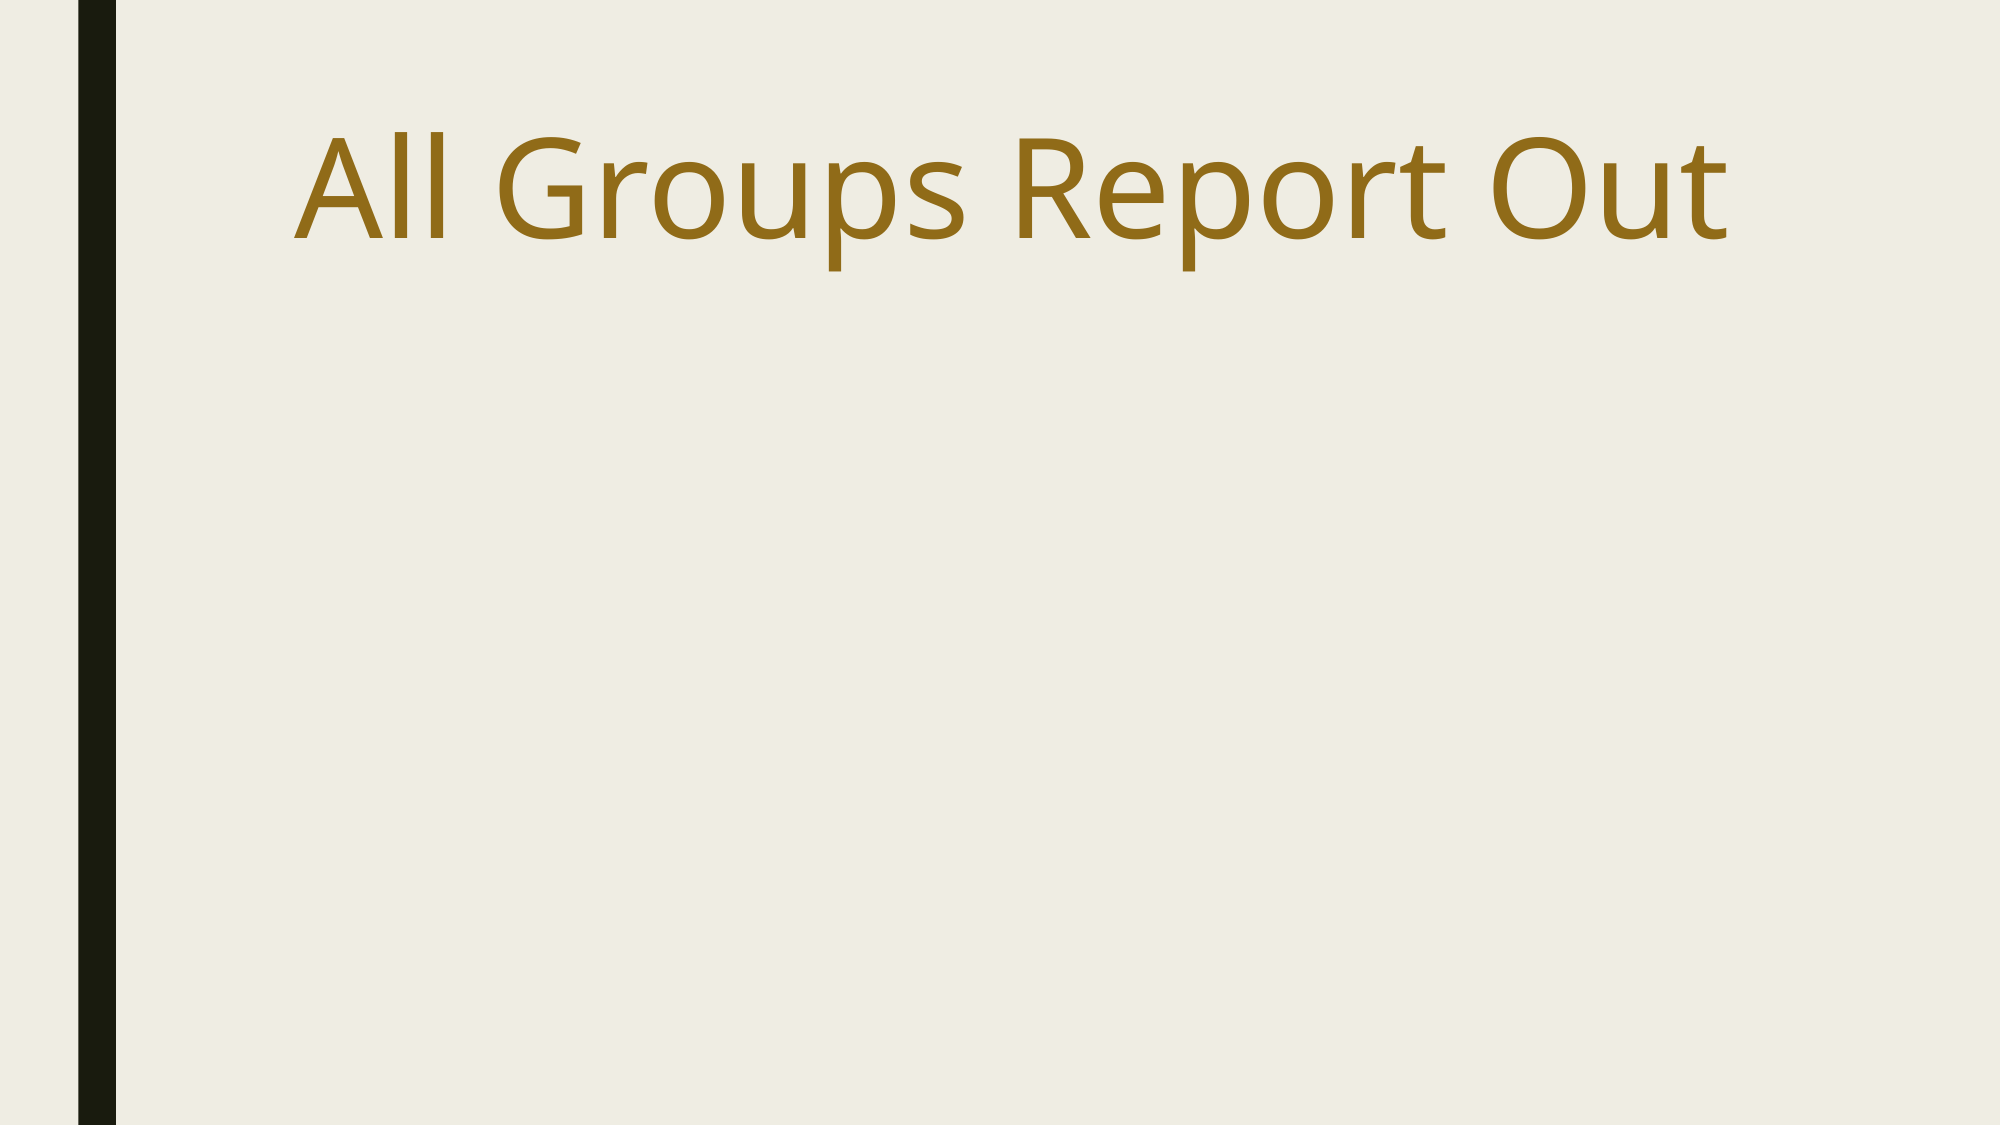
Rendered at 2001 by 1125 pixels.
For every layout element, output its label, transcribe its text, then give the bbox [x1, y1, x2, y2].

title All Groups Report Out [225, 112, 1800, 358]
